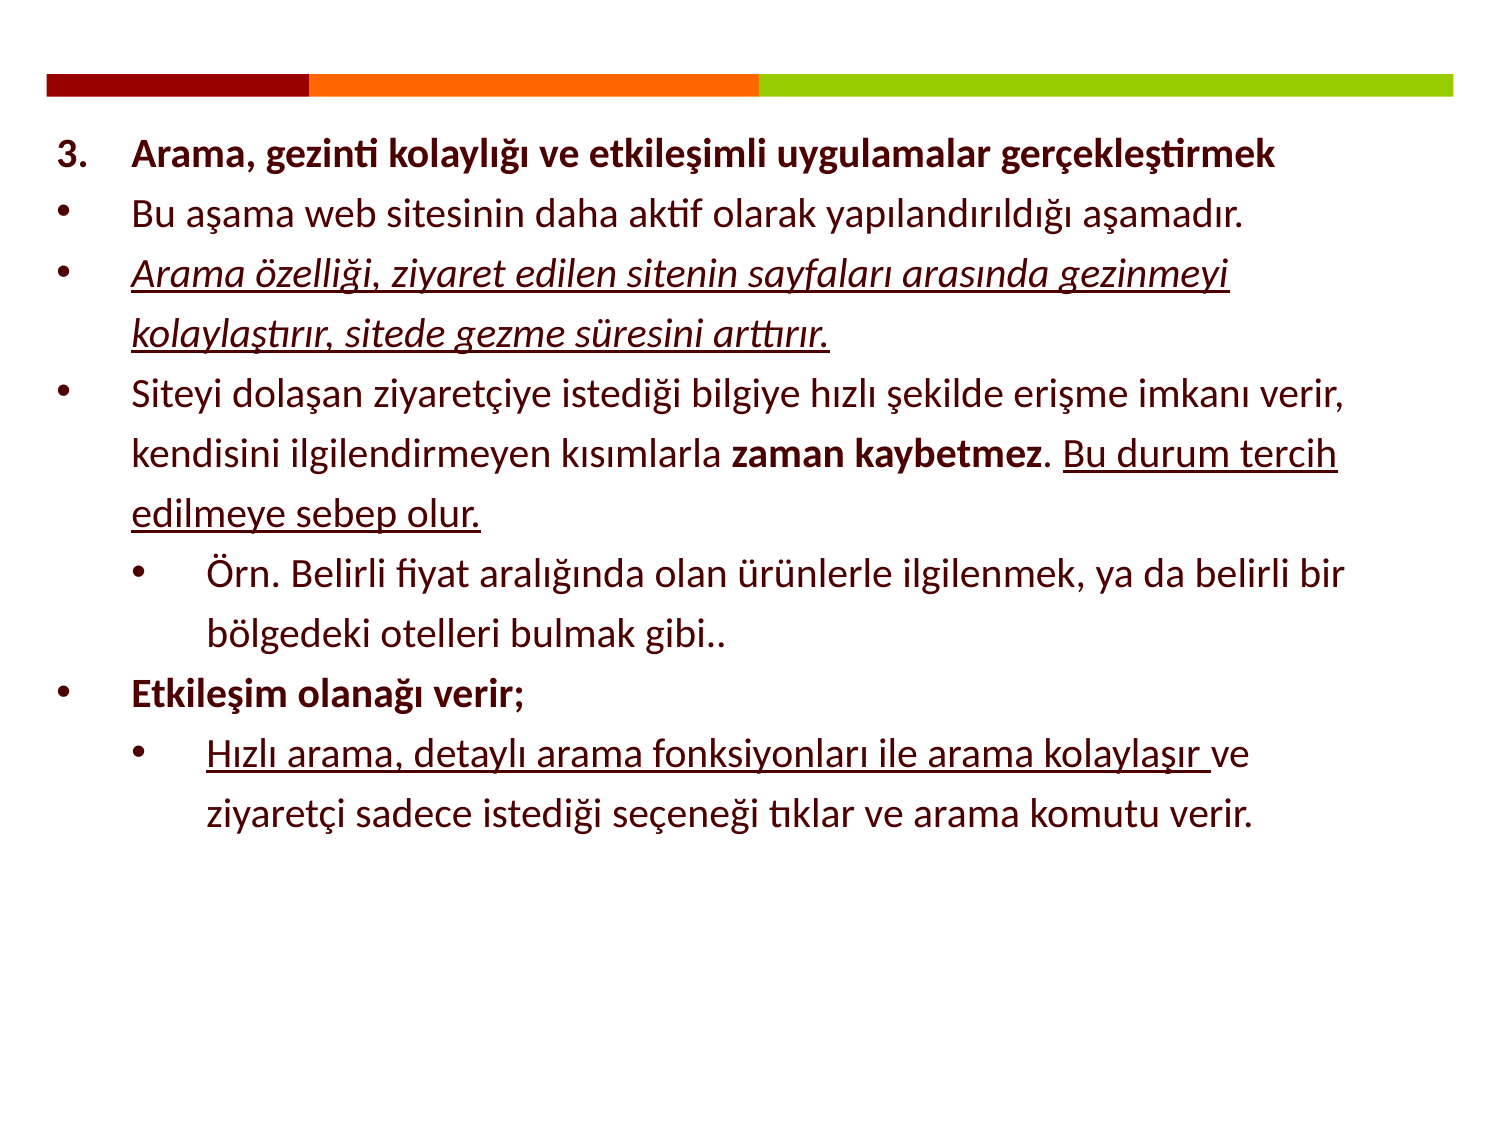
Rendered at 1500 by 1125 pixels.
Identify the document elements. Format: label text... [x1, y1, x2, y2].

text_box Arama, gezinti kolaylığı ve etkileşimli uygulamalar gerçekleştirmek Bu aşama web sitesinin daha aktif olarak yapılandırıldığı aşamadır. Arama özelliği, ziyaret edilen sitenin sayfaları arasında gezinmeyi kolaylaştırır, sitede gezme süresini arttırır. Siteyi dolaşan ziyaretçiye istediği bilgiye hızlı şekilde erişme imkanı verir, kendisini ilgilendirmeyen kısımlarla zaman kaybetmez. Bu durum tercih edilmeye sebep olur. Örn. Belirli fiyat aralığında olan ürünlerle ilgilenmek, ya da belirli bir bölgedeki otelleri bulmak gibi.. Etkileşim olanağı verir; Hızlı arama, detaylı arama fonksiyonları ile arama kolaylaşır ve ziyaretçi sadece istediği seçeneği tıklar ve arama komutu verir. [41, 118, 1402, 904]
